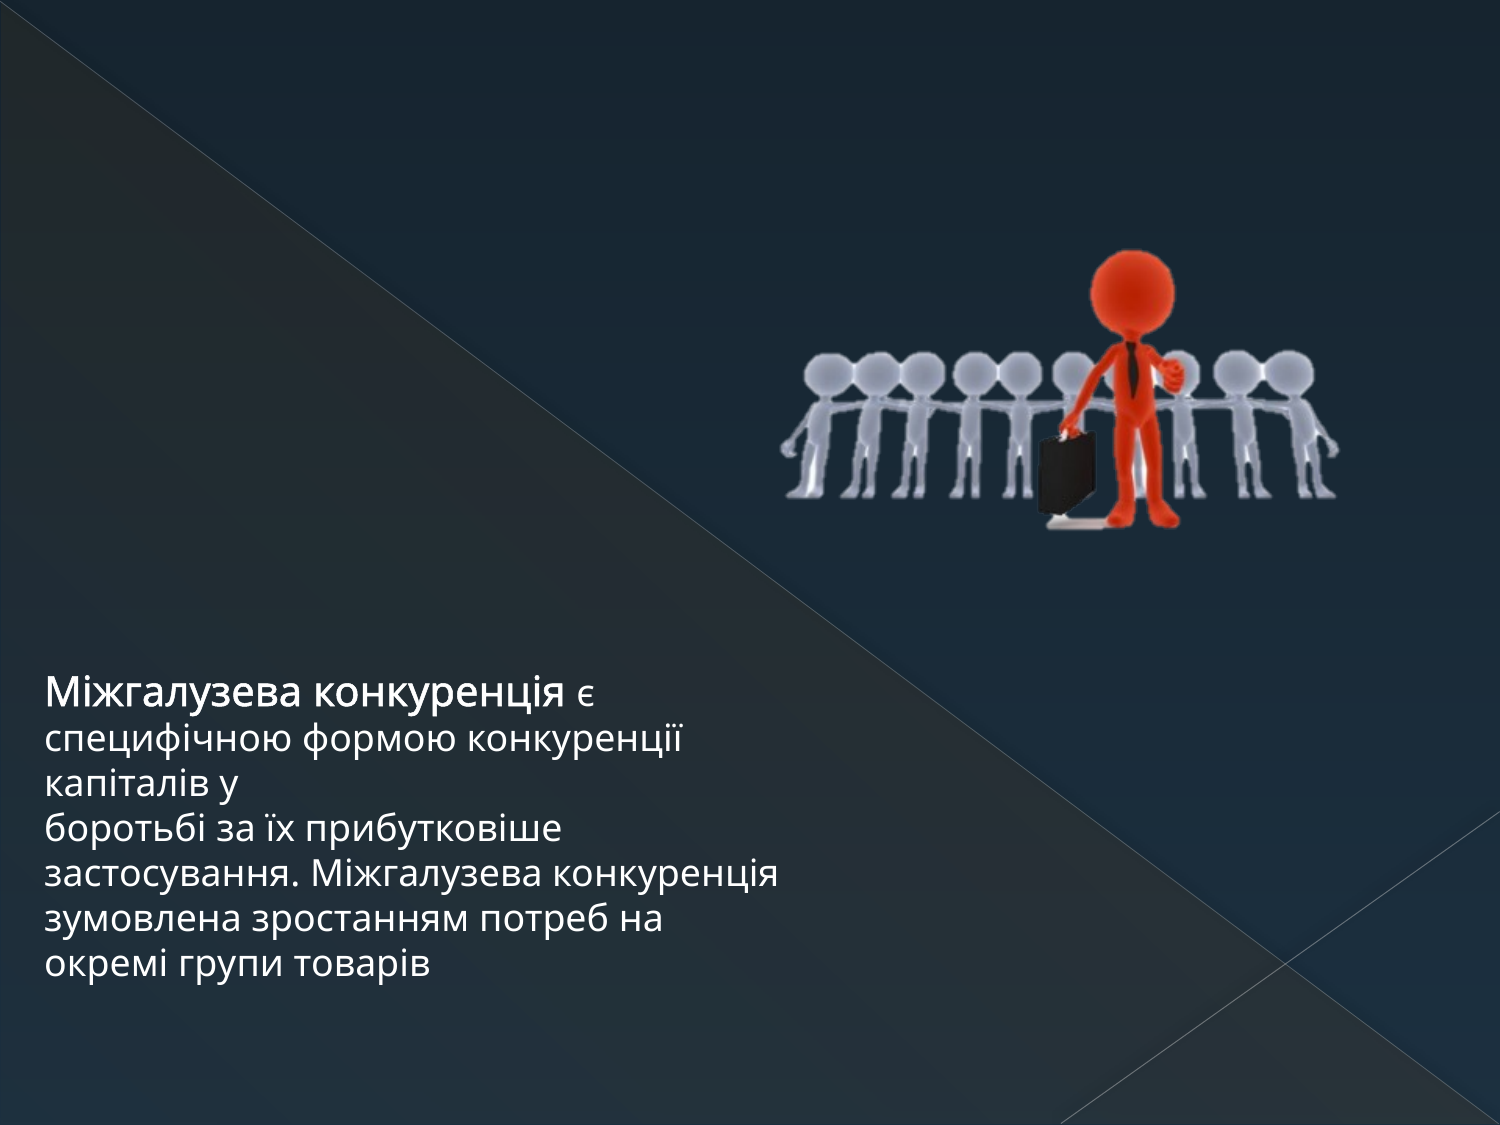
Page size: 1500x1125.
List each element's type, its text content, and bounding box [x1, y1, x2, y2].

picture [749, 169, 1376, 561]
text_box Міжгалузева конкуренція є специфічною формою конкуренції капіталів у боротьбі за їх прибутковіше застосування. Міжгалузева конкуренція зумовлена зростанням потреб на окремі групи товарів [29, 656, 807, 992]
